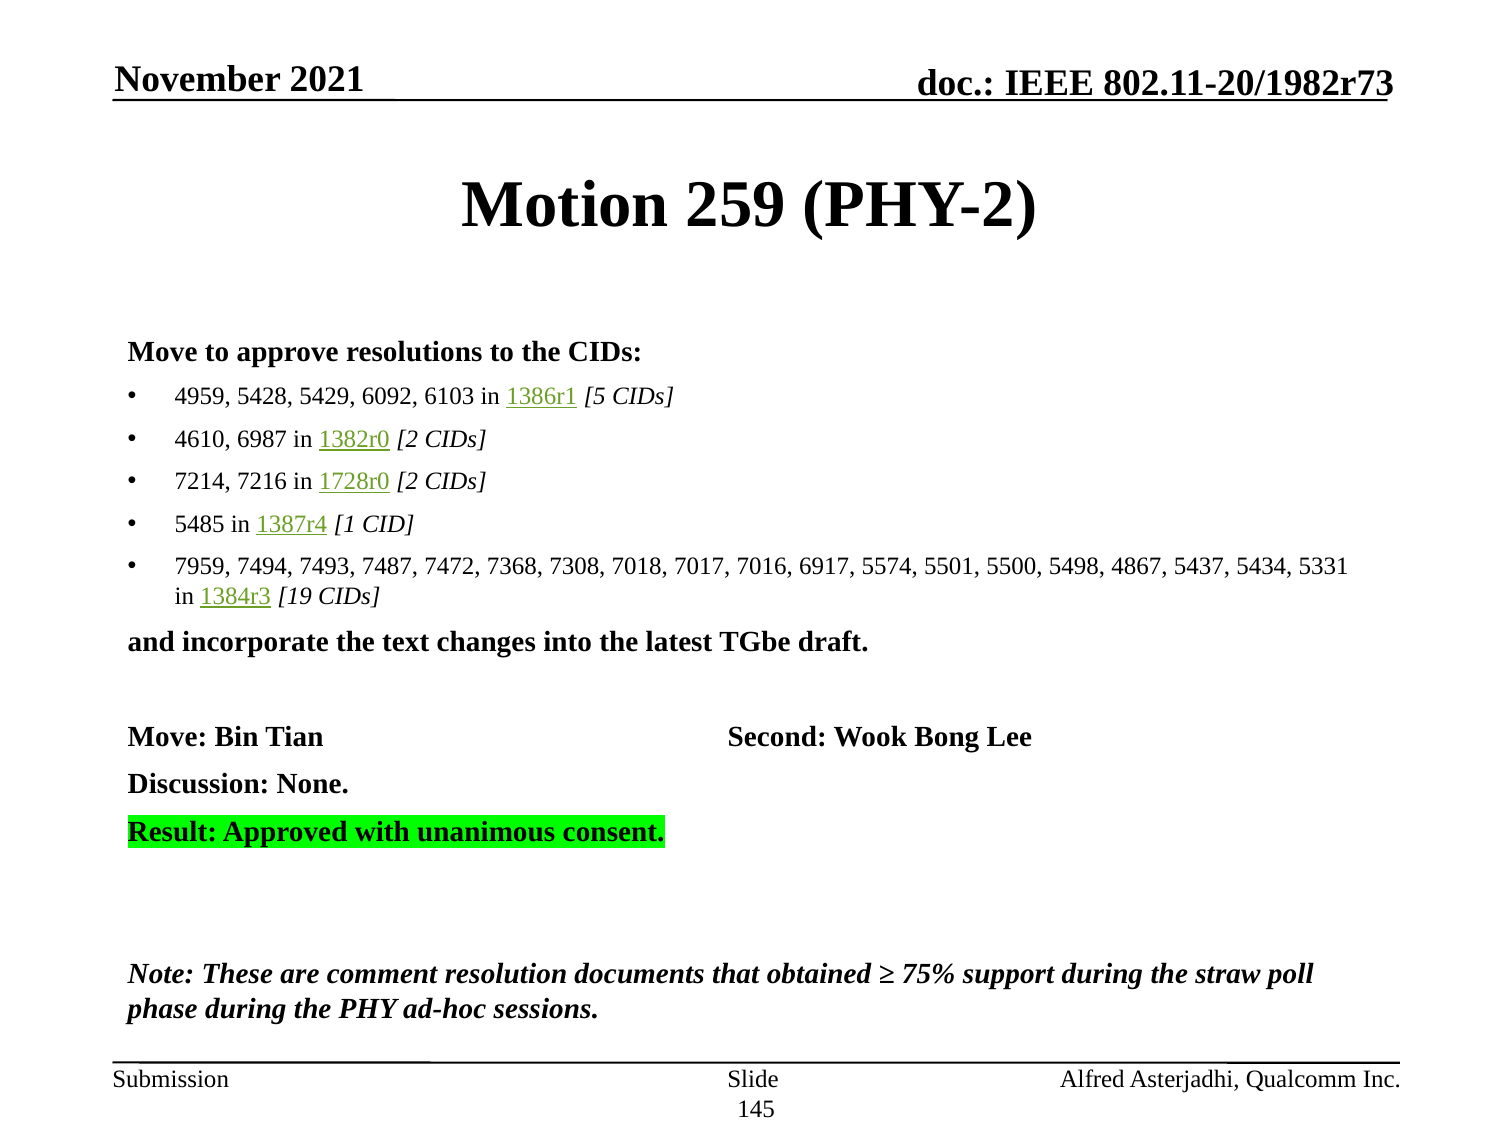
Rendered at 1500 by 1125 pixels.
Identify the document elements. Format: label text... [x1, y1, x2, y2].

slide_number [114, 54, 423, 100]
slide_number Slide 145 [712, 1061, 800, 1123]
list Move to approve resolutions to the CIDs: 4959, 5428, 5429, 6092, 6103 in 1386r1 [5 CIDs] 4610, 6987 in 1382r0 [2 CIDs] 7214, 7216 in 1728r0 [2 CIDs] 5485 in 1387r4 [1 CID] 7959, 7494, 7493, 7487, 7472, 7368, 7308, 7018, 7017, 7016, 6917, 5574, 5501, 5500, 5498, 4867, 5437, 5434, 5331 in 1384r3 [19 CIDs] and incorporate the text changes into the latest TGbe draft. Move: Bin Tian Second: Wook Bong Lee Discussion: None. Result: Approved with unanimous consent. Note: These are comment resolution documents that obtained ≥ 75% support during the straw poll phase during the PHY ad-hoc sessions. [112, 324, 1388, 1063]
title Motion 259 (PHY-2) [112, 112, 1388, 288]
footer Alfred Asterjadhi, Qualcomm Inc. [878, 1061, 1402, 1093]
